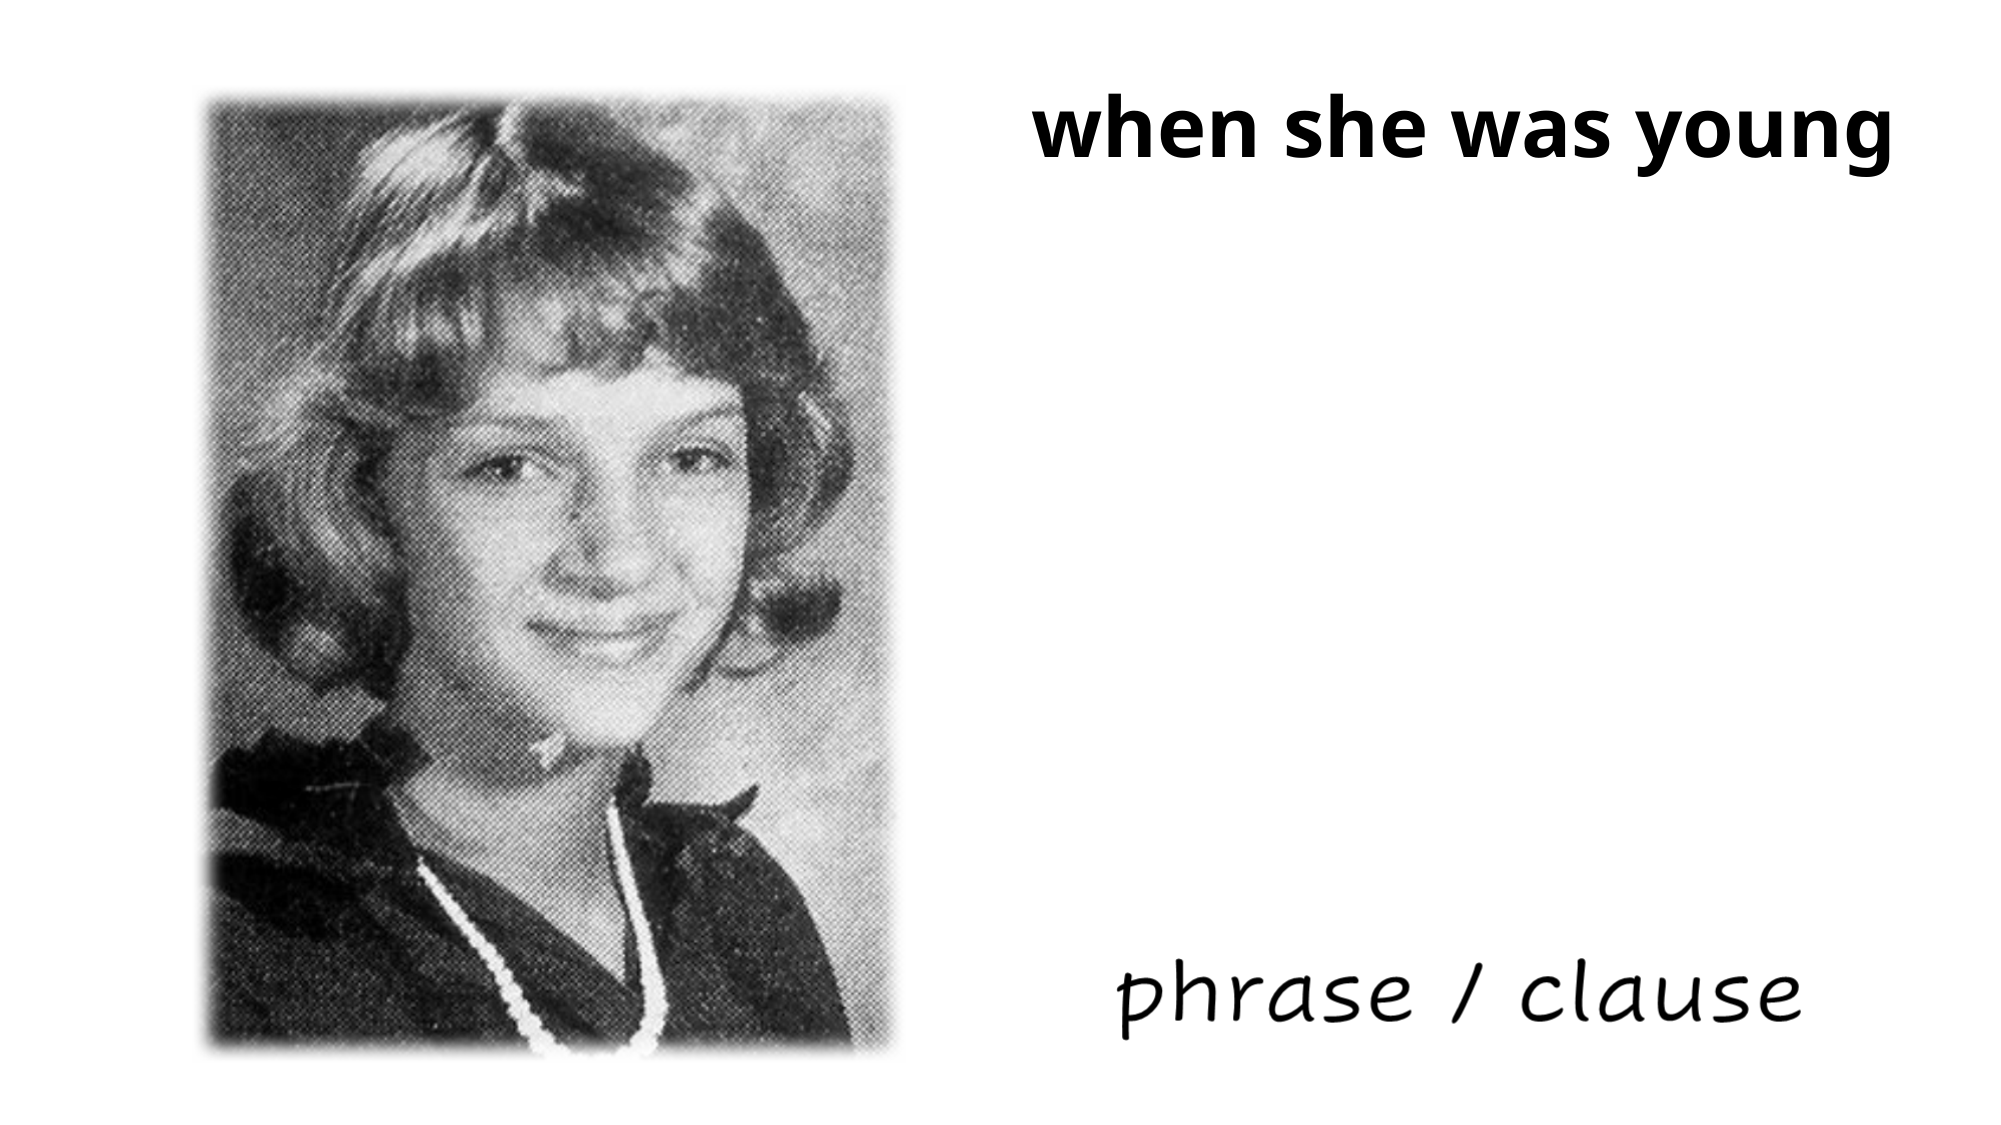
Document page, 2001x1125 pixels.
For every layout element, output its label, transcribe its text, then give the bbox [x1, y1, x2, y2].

text_box when she was young [918, 66, 2000, 182]
picture [192, 85, 2000, 1094]
